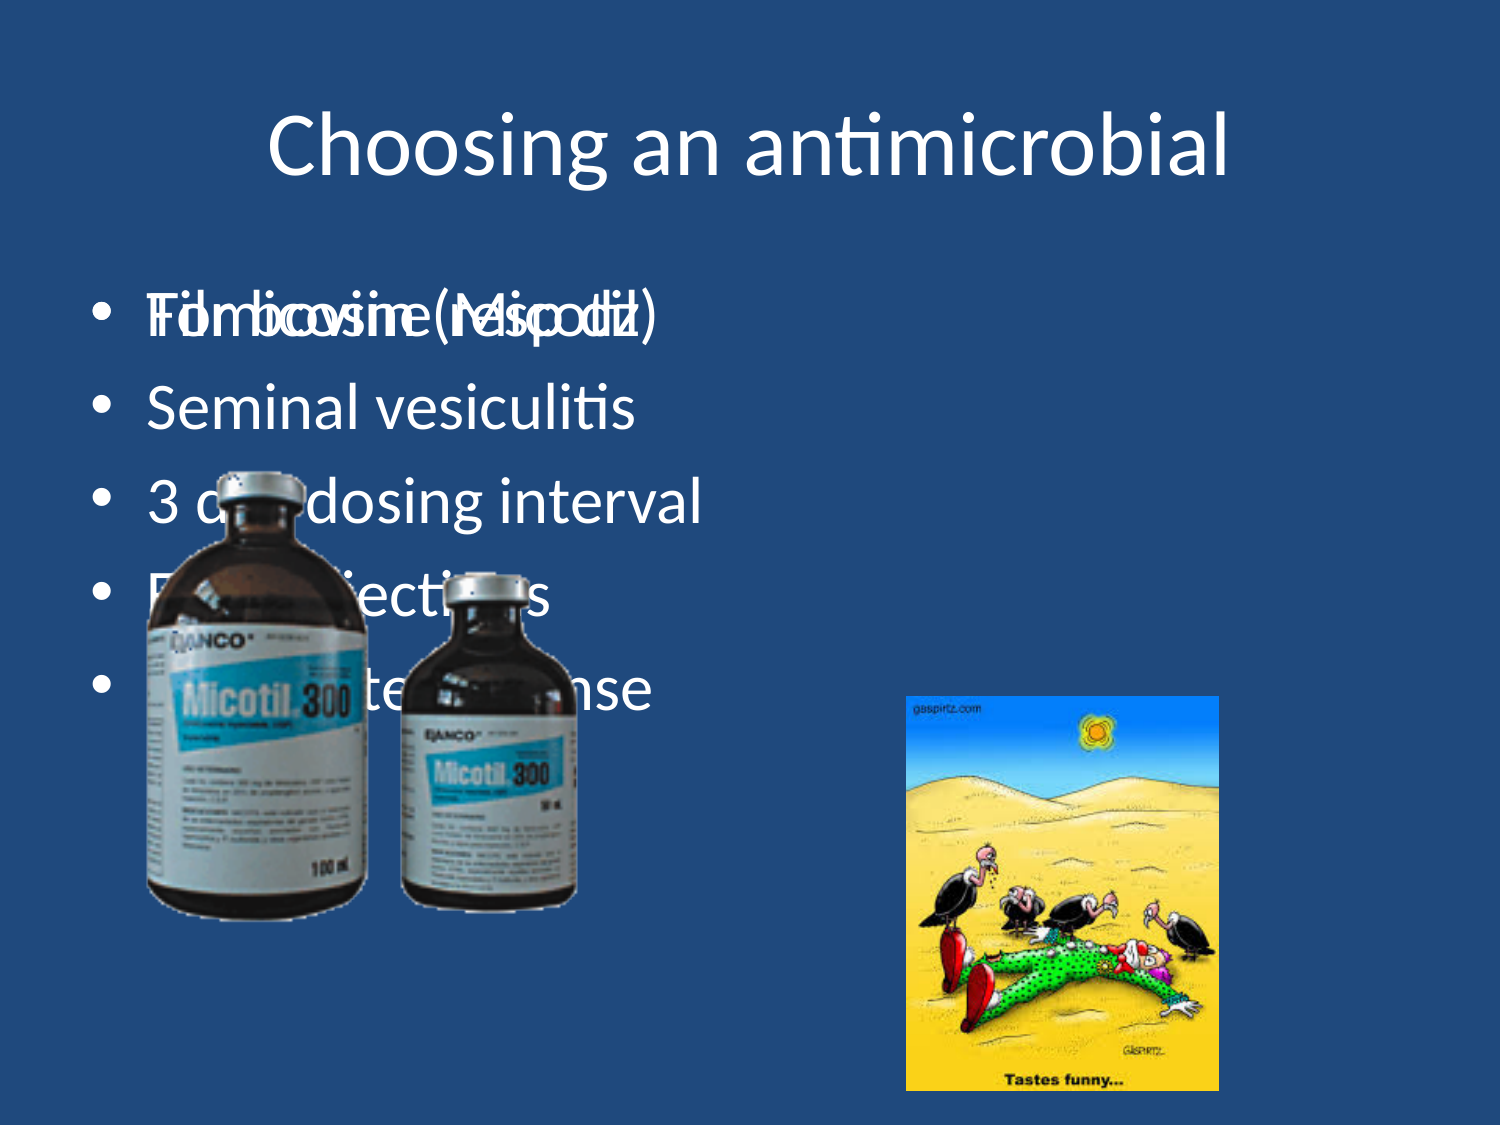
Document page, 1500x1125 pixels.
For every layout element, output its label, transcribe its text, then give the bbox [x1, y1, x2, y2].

picture [905, 696, 1219, 1091]
title Choosing an antimicrobial [75, 45, 1425, 233]
picture [137, 467, 601, 926]
list For bovine resp dz Seminal vesiculitis 3 day dosing interval Fatal injections Moderate expense [75, 262, 1425, 1005]
